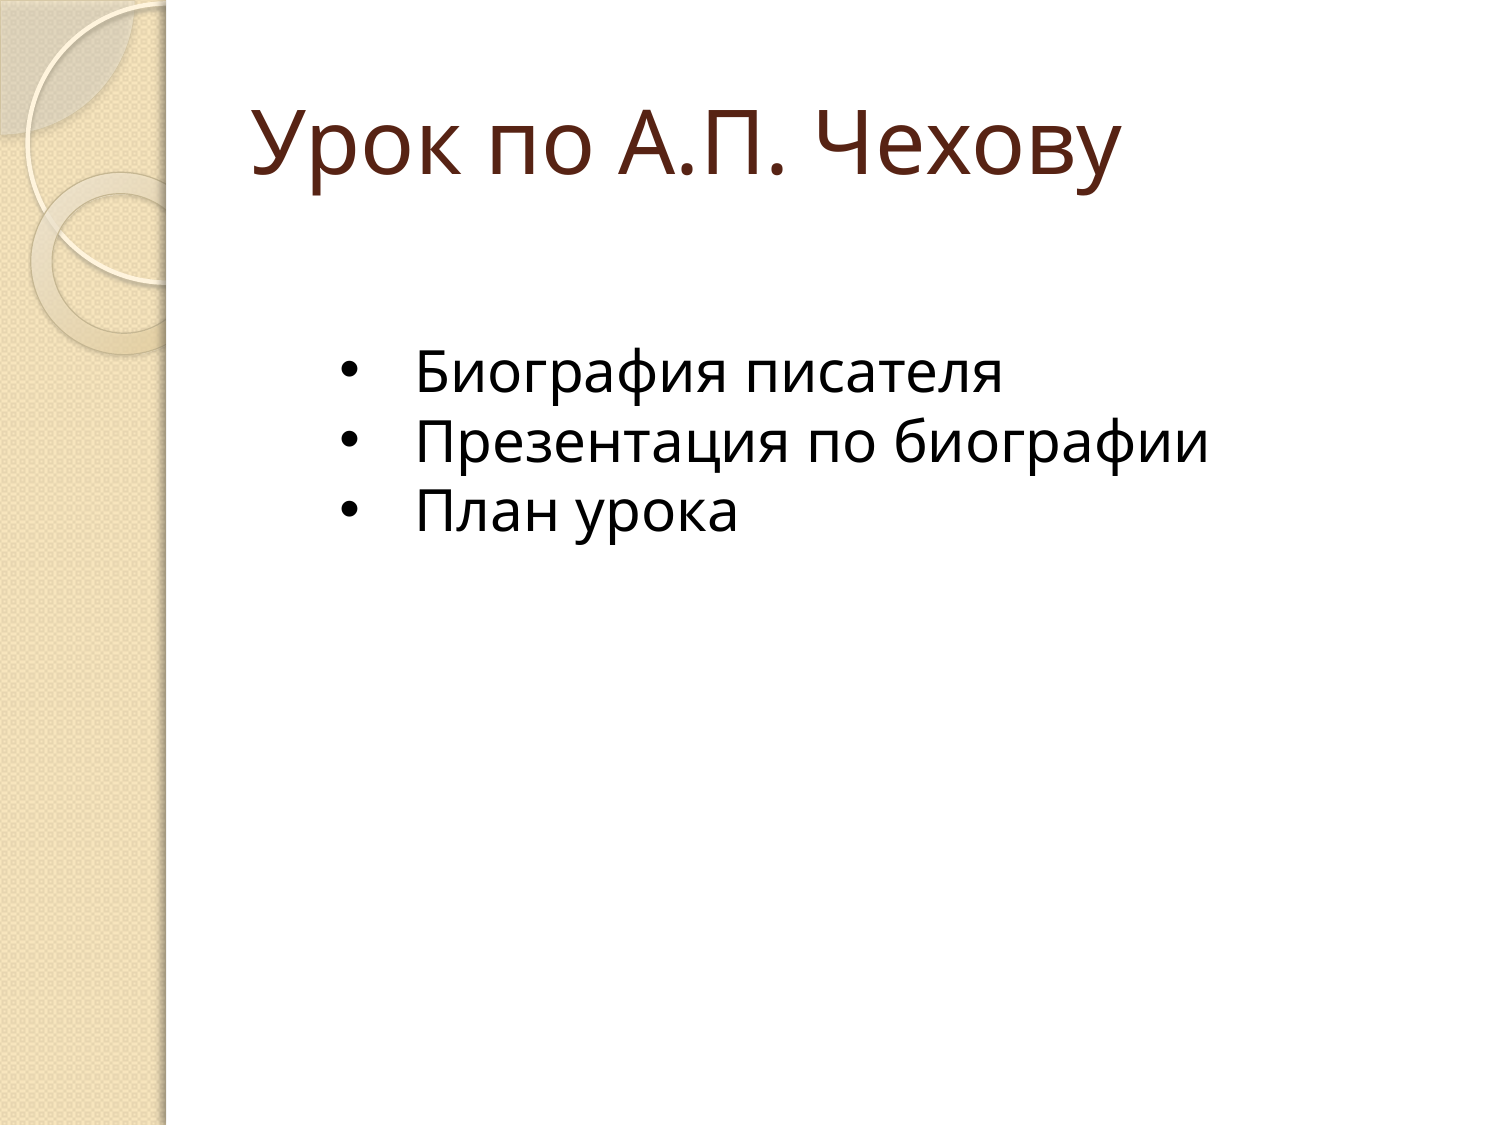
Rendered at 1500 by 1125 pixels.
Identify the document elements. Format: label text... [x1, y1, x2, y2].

title Урок по А.П. Чехову [235, 45, 1466, 233]
text_box Биография писателя Презентация по биографии План урока [324, 326, 1294, 551]
